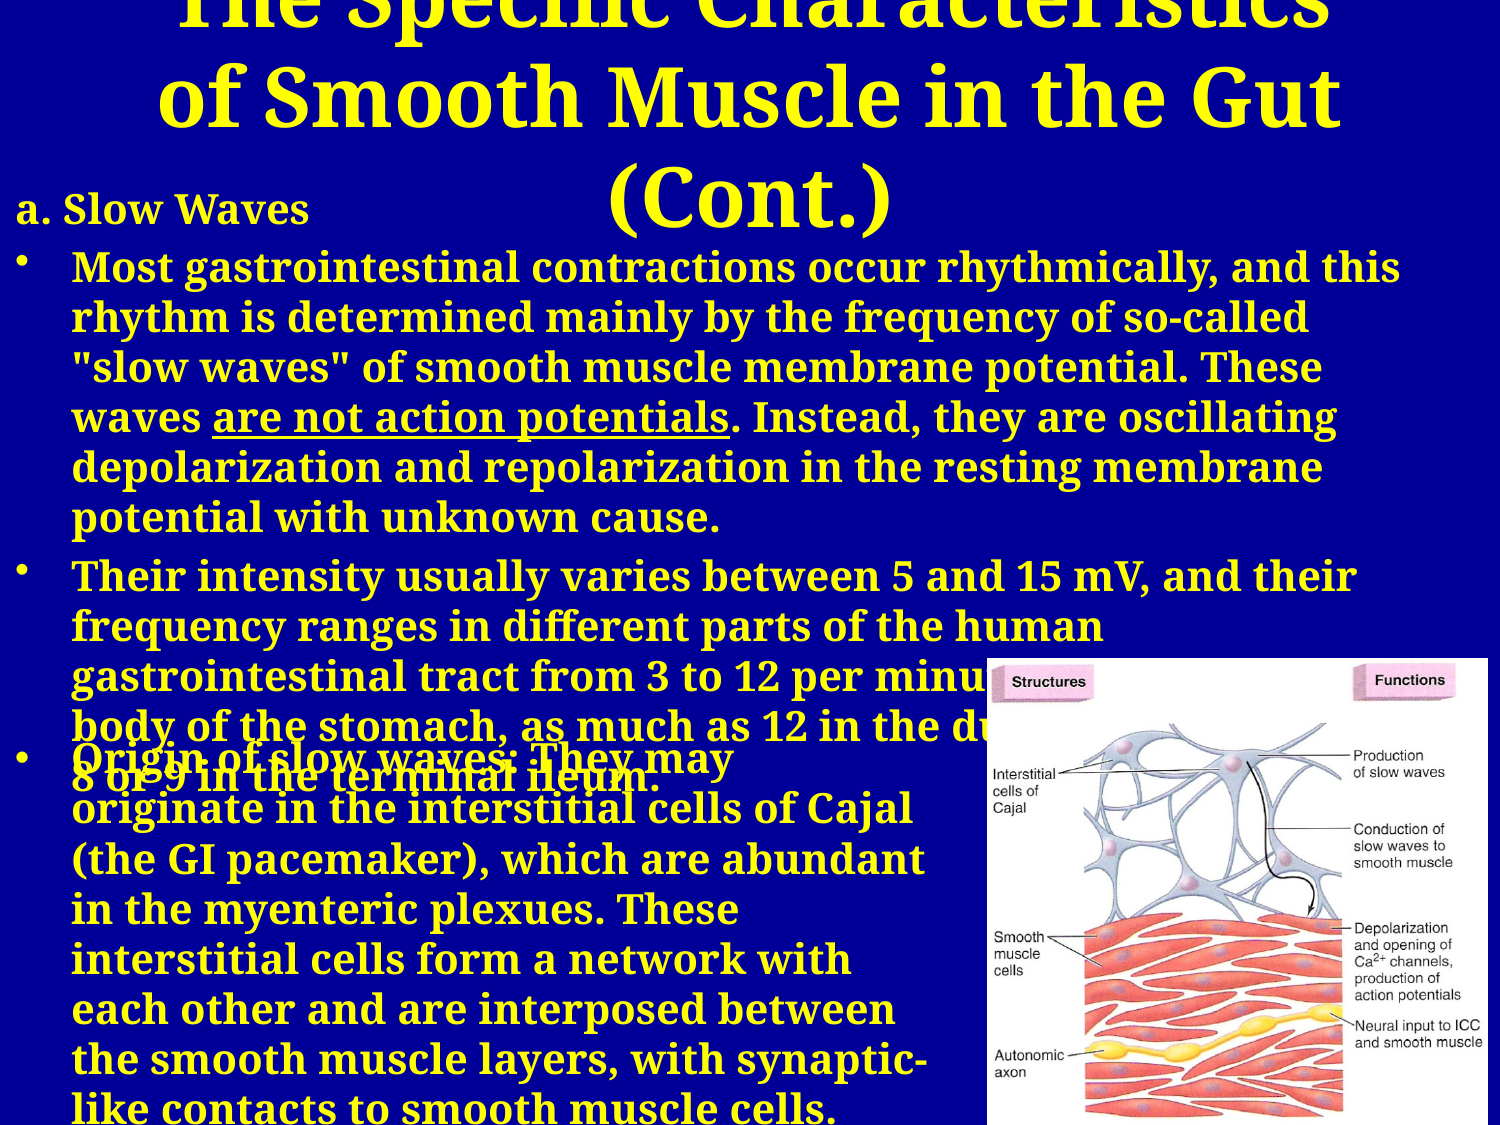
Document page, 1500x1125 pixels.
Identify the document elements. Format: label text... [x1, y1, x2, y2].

picture [987, 658, 1488, 1125]
text_box Origin of slow waves: They may originate in the interstitial cells of Cajal (the GI pacemaker), which are abundant in the myenteric plexues. These interstitial cells form a network with each other and are interposed between the smooth muscle layers, with synaptic-like contacts to smooth muscle cells. [0, 724, 950, 1125]
list a. Slow Waves Most gastrointestinal contractions occur rhythmically, and this rhythm is determined mainly by the frequency of so-called "slow waves" of smooth muscle membrane potential. These waves are not action potentials. Instead, they are oscillating depolarization and repolarization in the resting membrane potential with unknown cause. Their intensity usually varies between 5 and 15 mV, and their frequency ranges in different parts of the human gastrointestinal tract from 3 to 12 per minute: about 3 in the body of the stomach, as much as 12 in the duodenum, and about 8 or 9 in the terminal ileum. [0, 174, 1451, 851]
title The Specific Characteristics of Smooth Muscle in the Gut (Cont.) [112, 0, 1388, 174]
